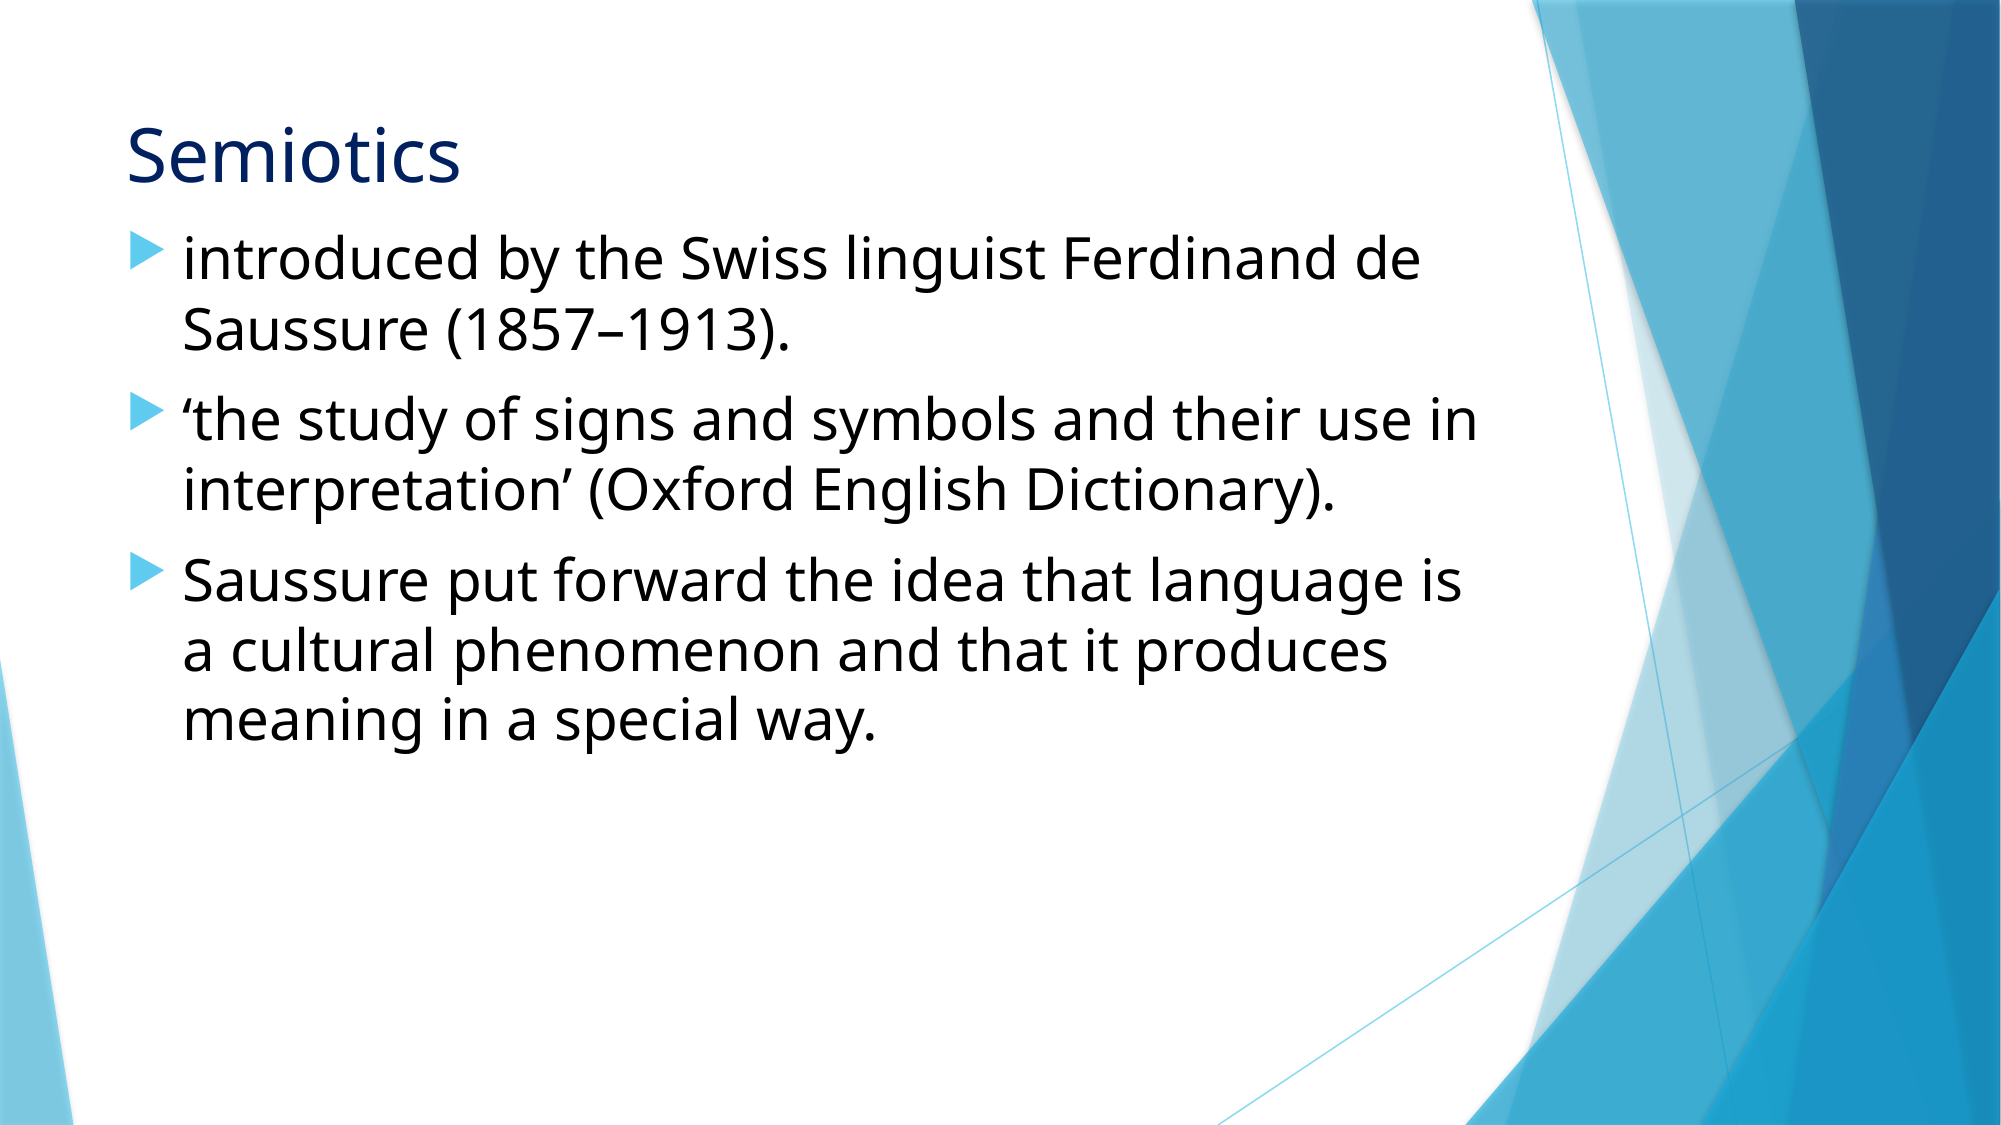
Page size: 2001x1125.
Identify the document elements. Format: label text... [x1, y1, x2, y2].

list introduced by the Swiss linguist Ferdinand de Saussure (1857–1913). ‘the study of signs and symbols and their use in interpretation’ (Oxford English Dictionary). Saussure put forward the idea that language is a cultural phenomenon and that it produces meaning in a special way. [111, 214, 1522, 992]
title Semiotics [111, 99, 1522, 214]
